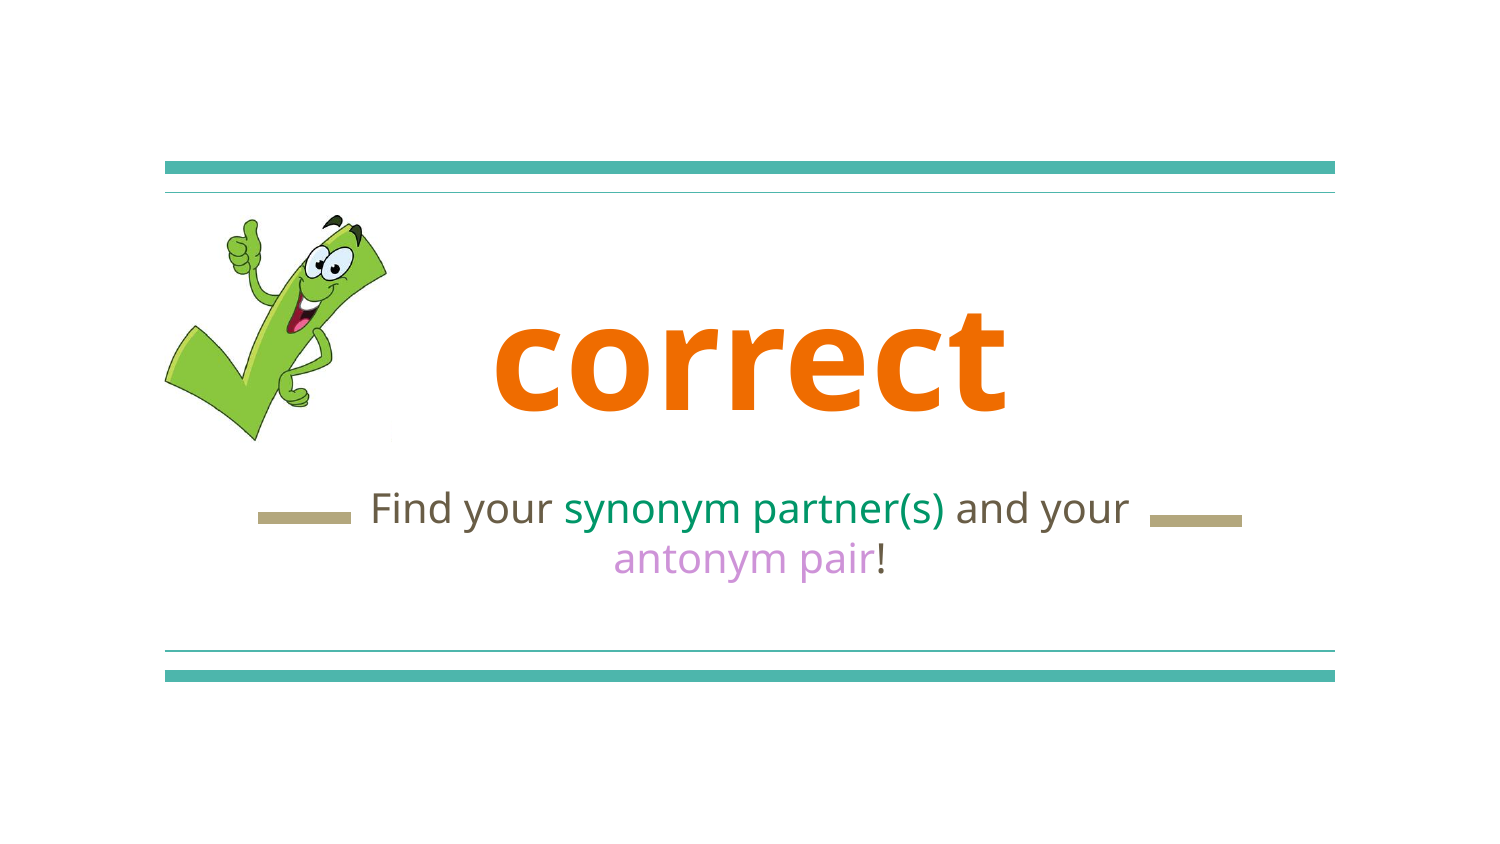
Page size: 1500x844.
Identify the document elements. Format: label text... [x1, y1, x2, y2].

picture [164, 215, 393, 456]
subtitle Find your synonym partner(s) and your antonym pair! [350, 467, 1150, 598]
title correct [397, 287, 1336, 456]
